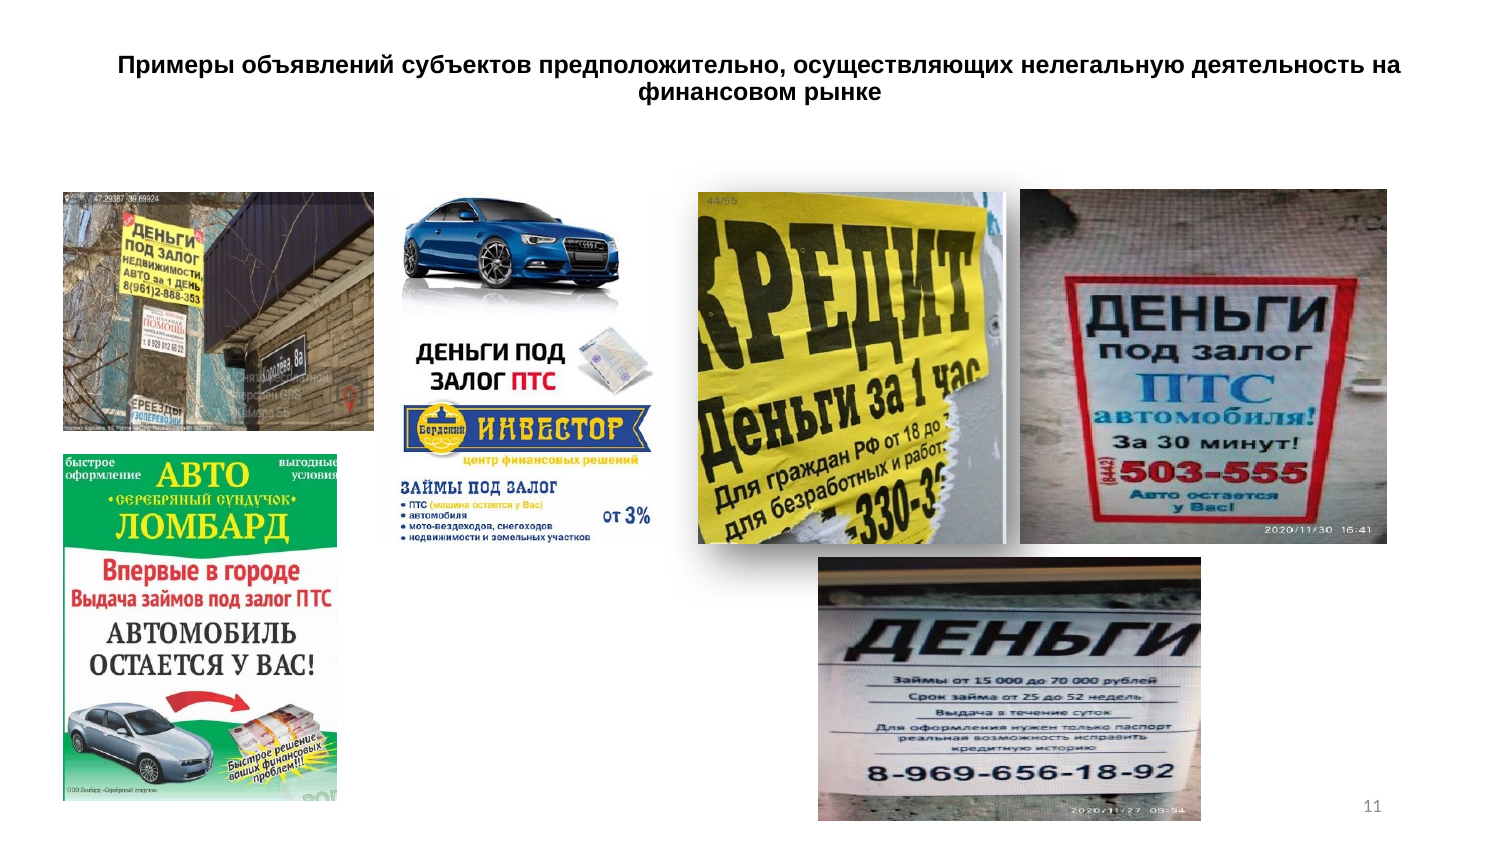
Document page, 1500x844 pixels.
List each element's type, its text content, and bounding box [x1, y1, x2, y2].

picture [63, 454, 337, 801]
picture [63, 192, 374, 431]
picture [1020, 189, 1387, 544]
picture [698, 192, 1007, 544]
slide_number 11 [1059, 782, 1397, 827]
picture [381, 192, 677, 544]
picture [818, 557, 1201, 822]
title Примеры объявлений субъектов предположительно, осуществляющих нелегальную деятельность на финансовом рынке [63, 53, 1457, 105]
